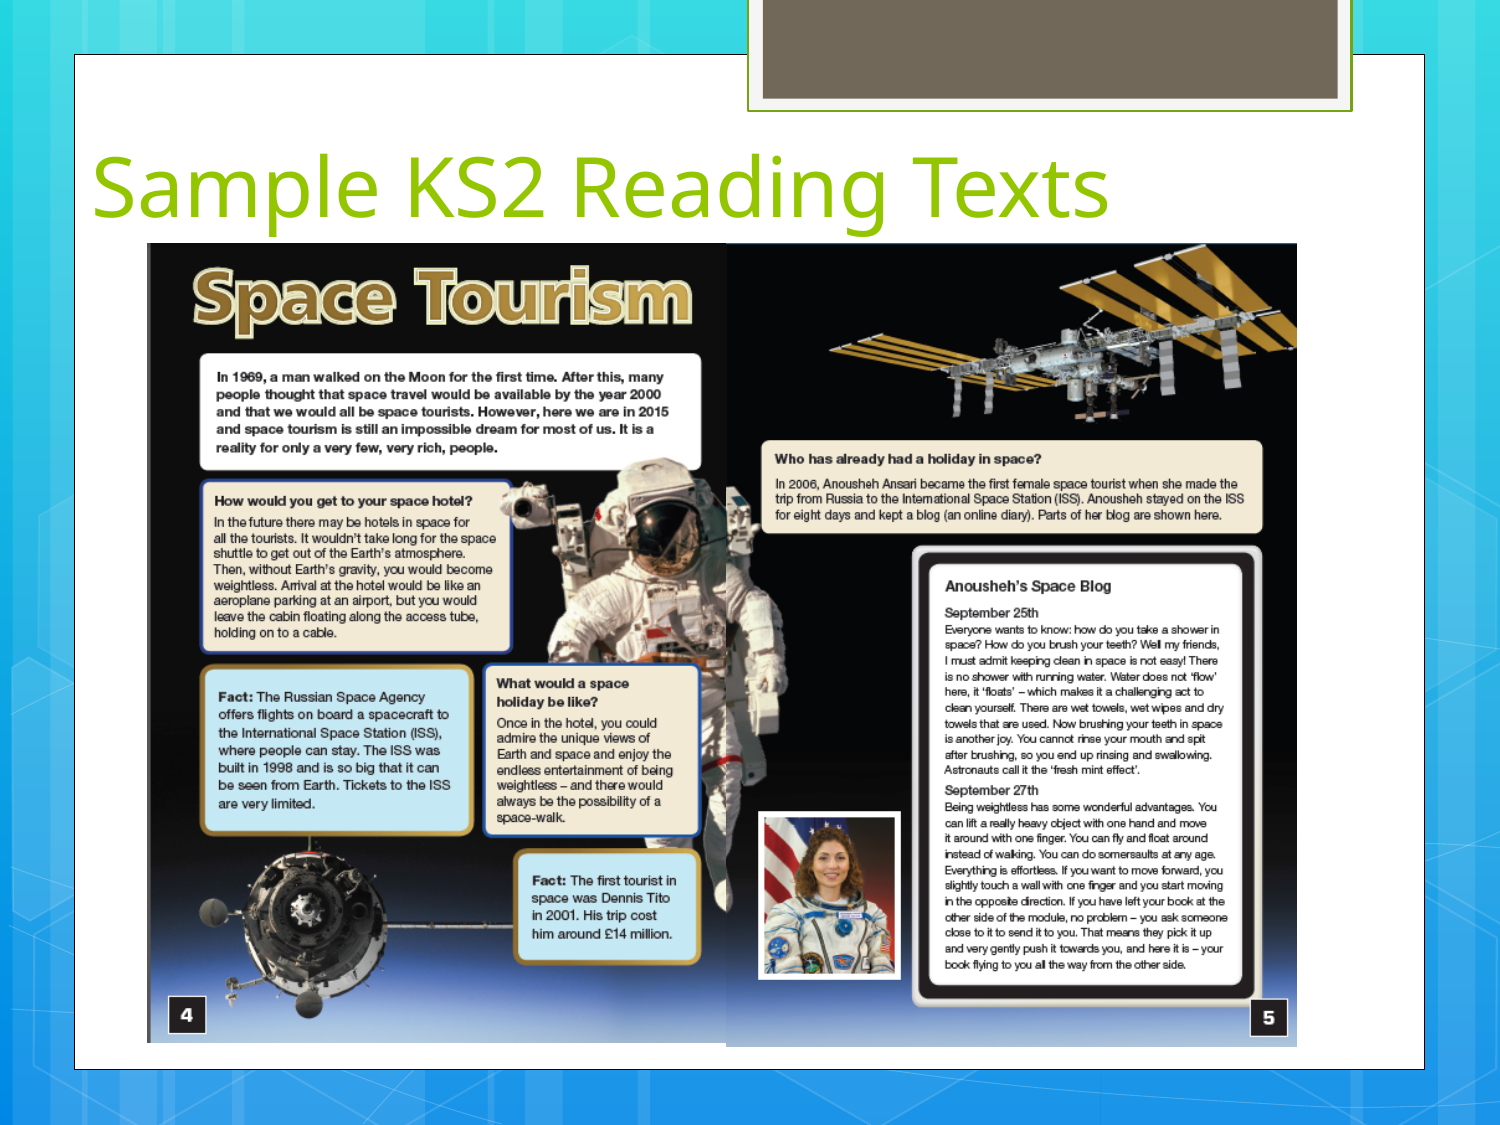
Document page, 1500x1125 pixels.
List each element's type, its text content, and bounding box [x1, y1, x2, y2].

title Sample KS2 Reading Texts [76, 54, 1230, 243]
picture [726, 243, 1297, 1048]
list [147, 243, 725, 1044]
